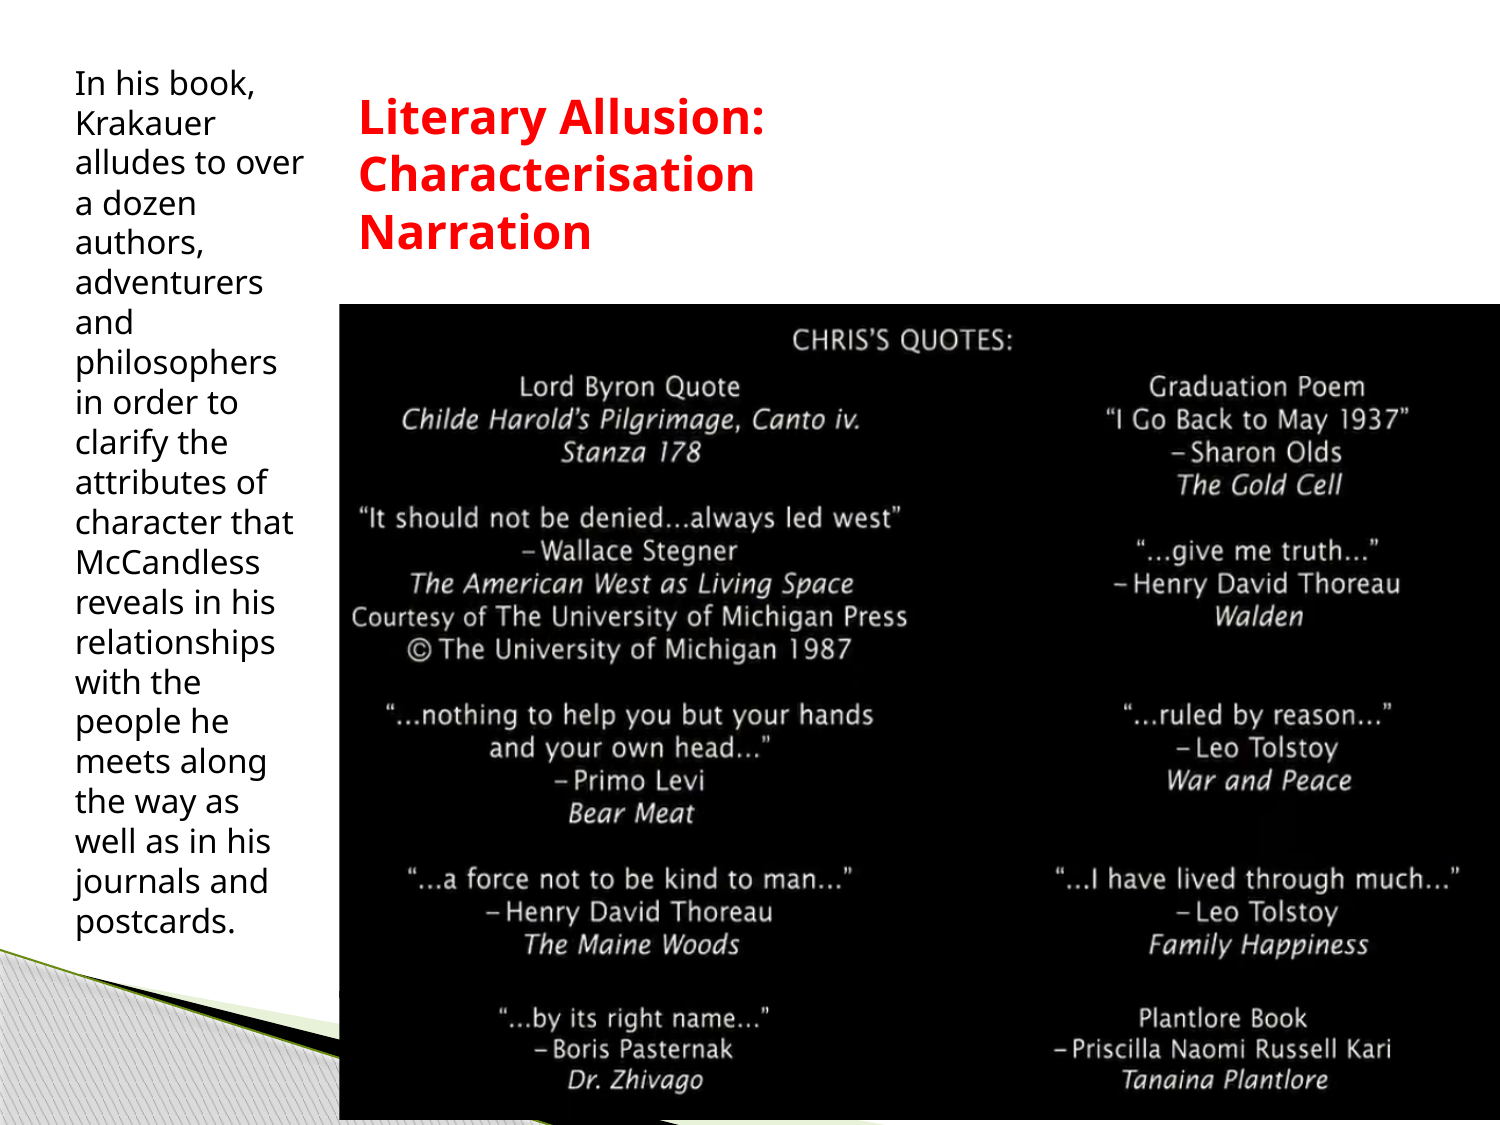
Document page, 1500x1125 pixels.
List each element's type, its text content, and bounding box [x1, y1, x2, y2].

title Literary Allusion: Characterisation Narration [343, 78, 1111, 268]
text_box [339, 304, 1500, 1120]
list In his book, Krakauer alludes to over a dozen authors, adventurers and philosophers in order to clarify the attributes of character that McCandless reveals in his relationships with the people he meets along the way as well as in his journals and postcards. [0, 54, 325, 875]
